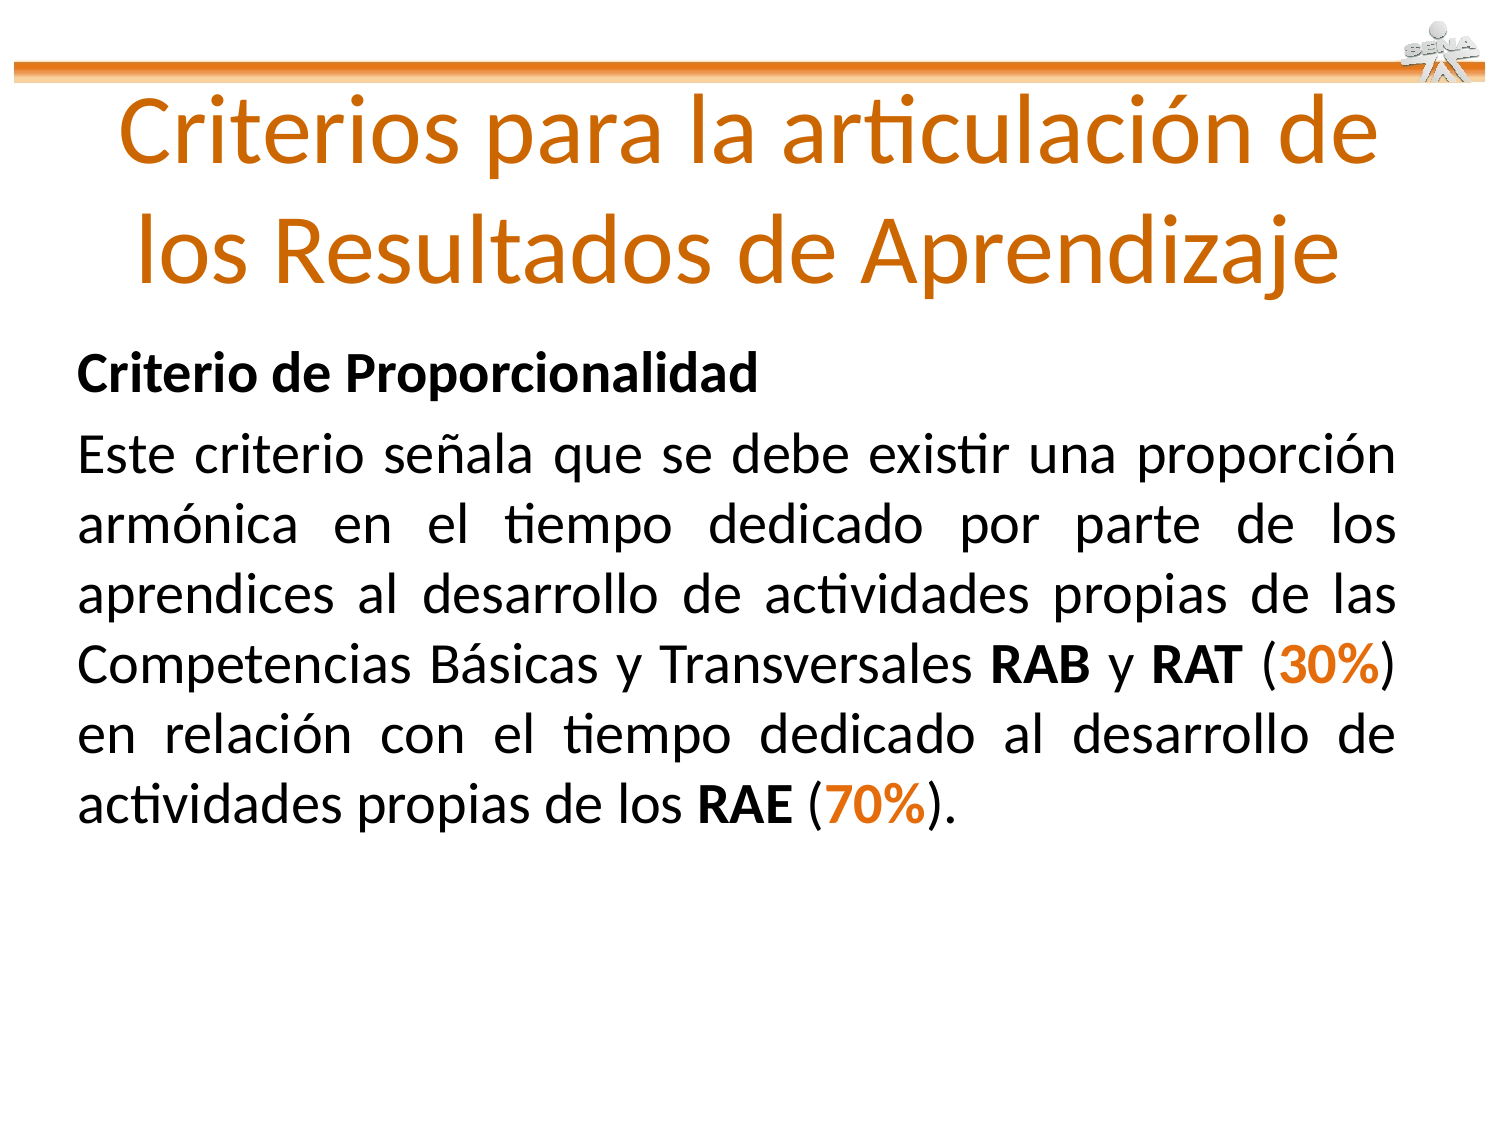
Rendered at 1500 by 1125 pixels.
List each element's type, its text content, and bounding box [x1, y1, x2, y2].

text_box Criterio de Proporcionalidad Este criterio señala que se debe existir una proporción armónica en el tiempo dedicado por parte de los aprendices al desarrollo de actividades propias de las Competencias Básicas y Transversales RAB y RAT (30%) en relación con el tiempo dedicado al desarrollo de actividades propias de los RAE (70%). [62, 326, 1413, 1059]
picture [2, 8, 1500, 91]
title Criterios para la articulación de los Resultados de Aprendizaje [53, 124, 1447, 244]
